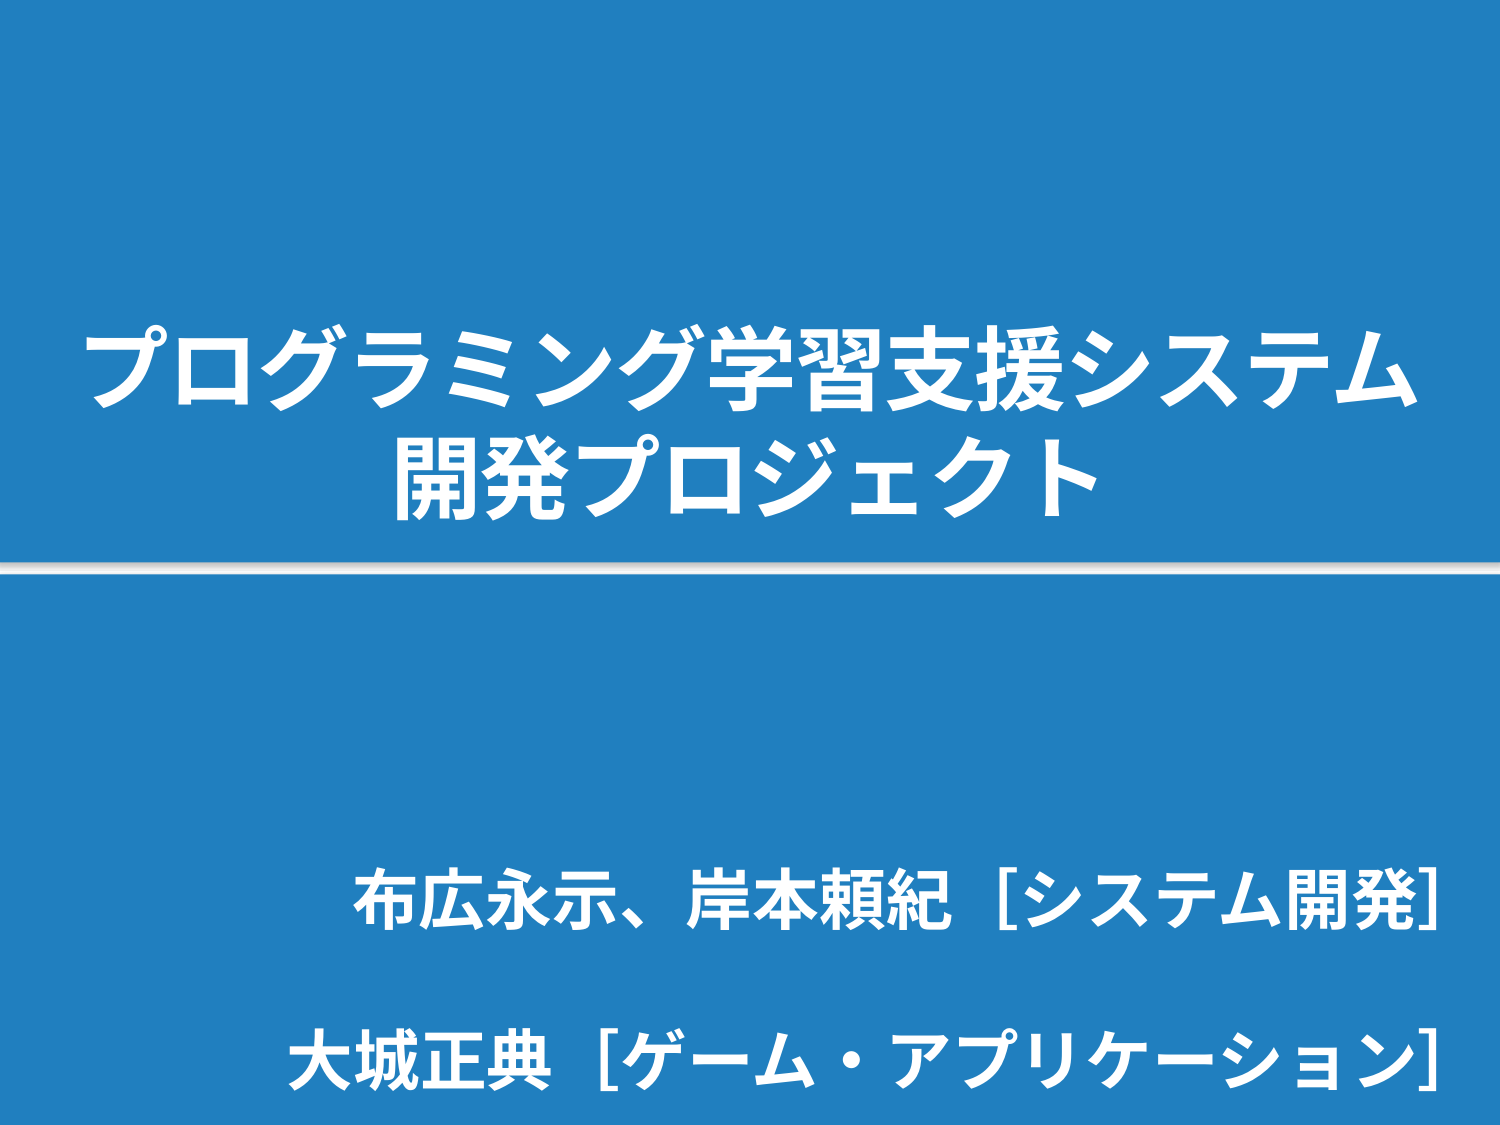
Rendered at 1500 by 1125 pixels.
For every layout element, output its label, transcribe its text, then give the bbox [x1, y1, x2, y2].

title プログラミング学習支援システム 開発プロジェクト [0, 0, 1500, 539]
subtitle 布広永示、岸本頼紀［システム開発］ 大城正典［ゲーム・アプリケーション］ [0, 586, 1500, 1106]
